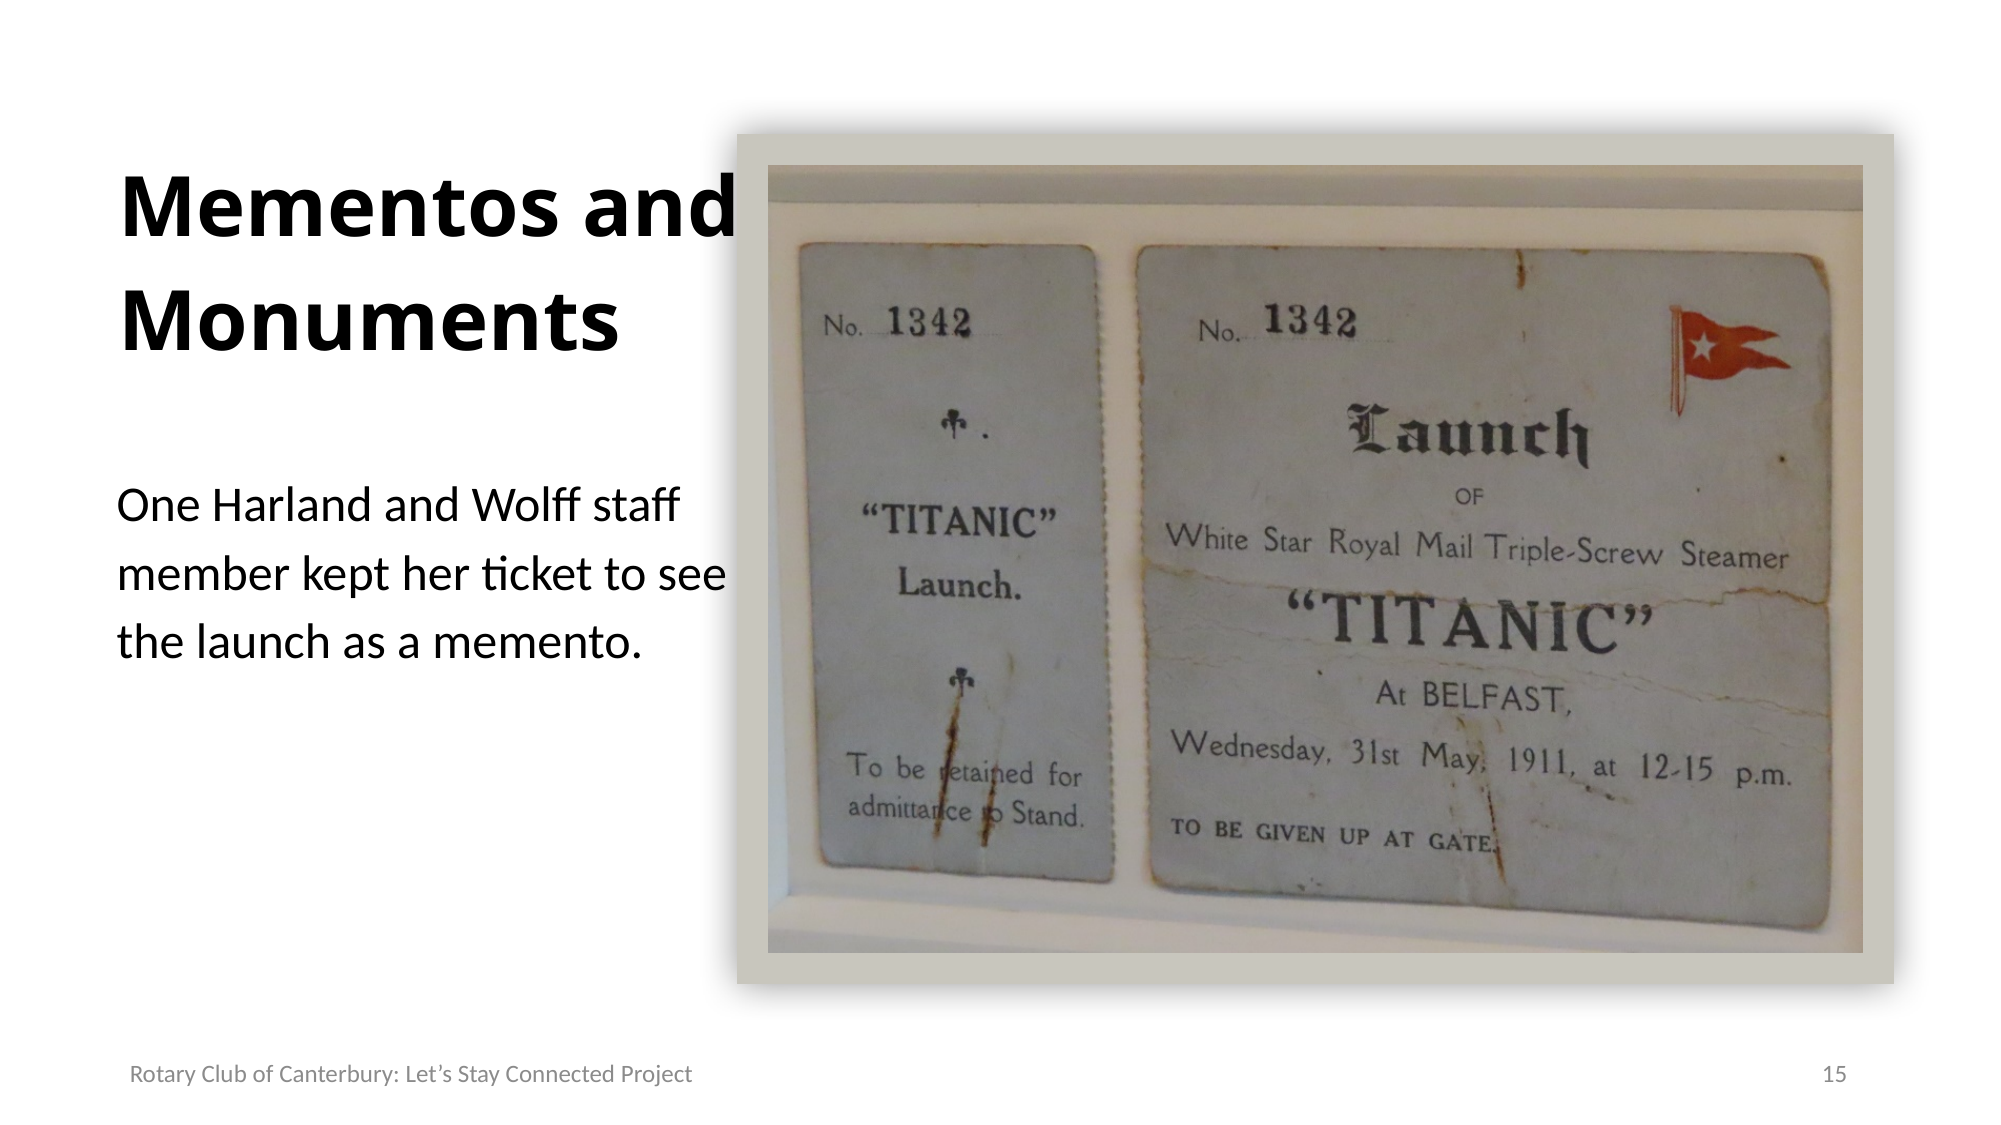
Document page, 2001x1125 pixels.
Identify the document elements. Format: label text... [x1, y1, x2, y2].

list One Harland and Wolff staff member kept her ticket to see the launch as a memento. [101, 455, 710, 712]
picture [768, 165, 1863, 953]
title Mementos and Monuments [103, 125, 720, 382]
footer Rotary Club of Canterbury: Let’s Stay Connected Project [114, 1042, 1162, 1103]
slide_number 15 [1412, 1042, 1863, 1103]
